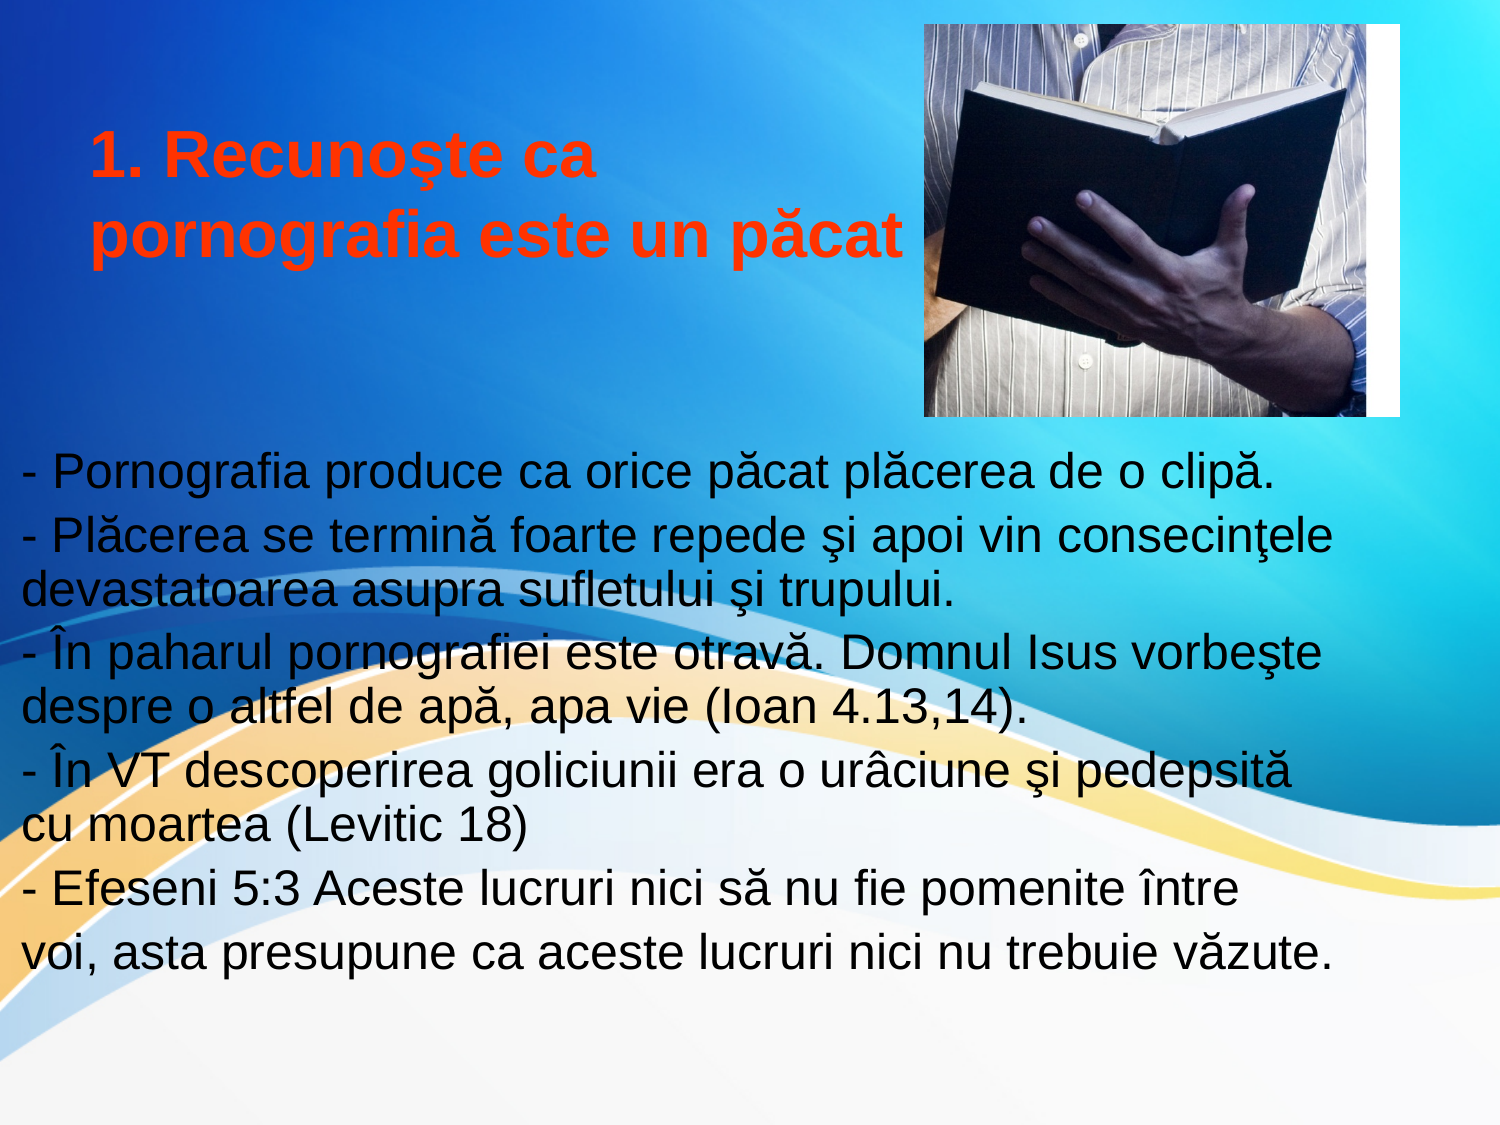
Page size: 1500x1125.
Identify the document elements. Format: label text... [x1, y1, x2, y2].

title 1. Recunoşte ca pornografia este un păcat [74, 62, 924, 401]
list - Pornografia produce ca orice păcat plăcerea de o clipă. - Plăcerea se termină foarte repede şi apoi vin consecinţele devastatoarea asupra sufletului şi trupului. - În paharul pornografiei este otravă. Domnul Isus vorbeşte despre o altfel de apă, apa vie (Ioan 4.13,14). - În VT descoperirea goliciunii era o urâciune şi pedepsită cu moartea (Levitic 18) - Efeseni 5:3 Aceste lucruri nici să nu fie pomenite între voi, asta presupune ca aceste lucruri nici nu trebuie văzute. [6, 437, 1357, 1068]
picture [0, 0, 1500, 1125]
